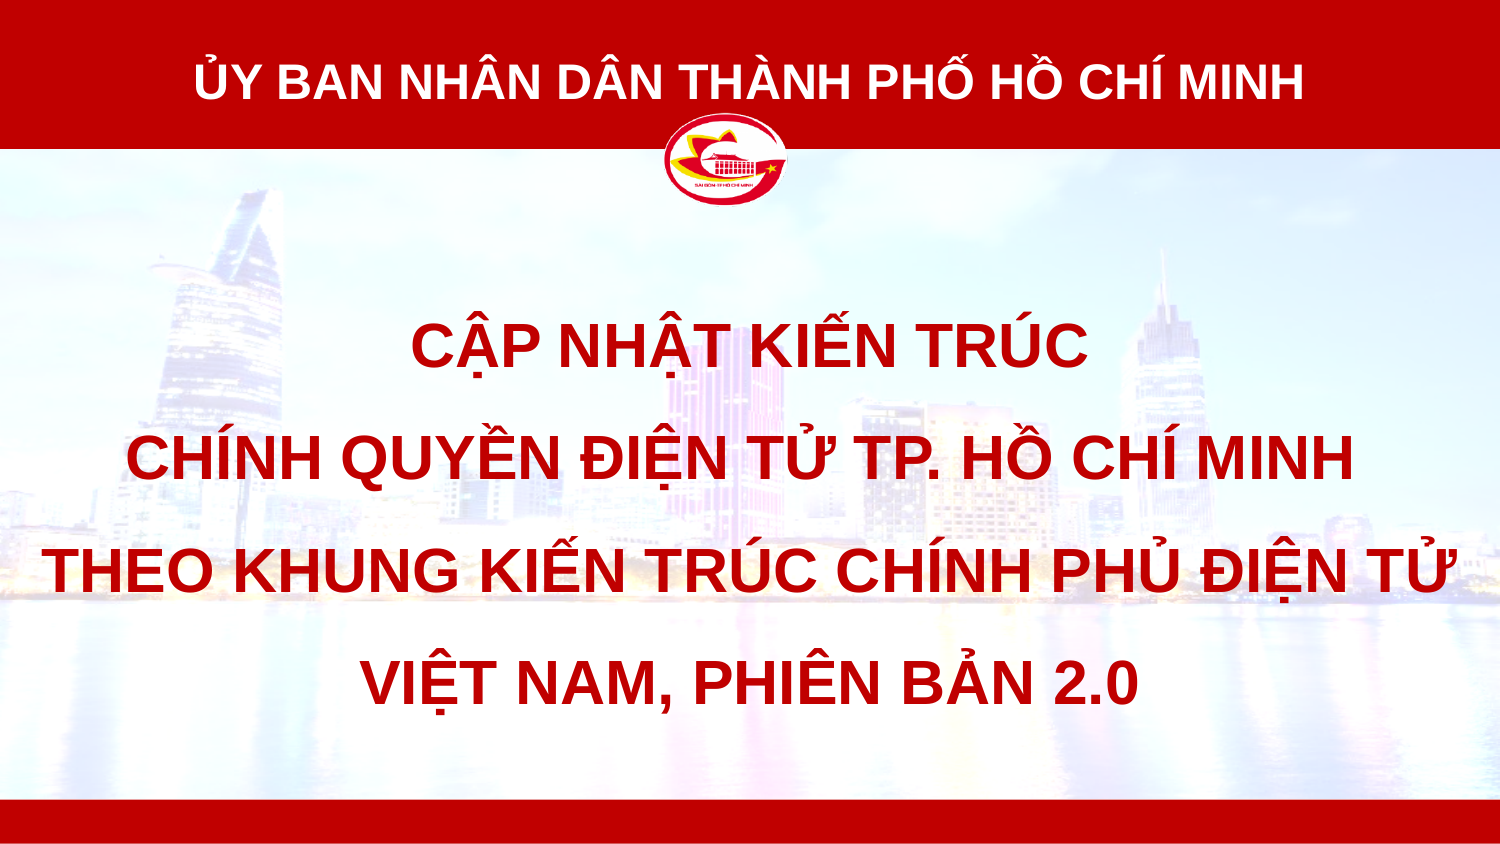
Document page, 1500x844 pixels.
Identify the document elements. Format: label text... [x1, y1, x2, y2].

title CẬP NHẬT KIẾN TRÚC CHÍNH QUYỀN ĐIỆN TỬ TP. HỒ CHÍ MINH THEO KHUNG KIẾN TRÚC CHÍNH PHỦ ĐIỆN TỬ VIỆT NAM, PHIÊN BẢN 2.0 [12, 290, 1488, 694]
picture [662, 112, 788, 138]
text_box [0, 138, 1500, 686]
